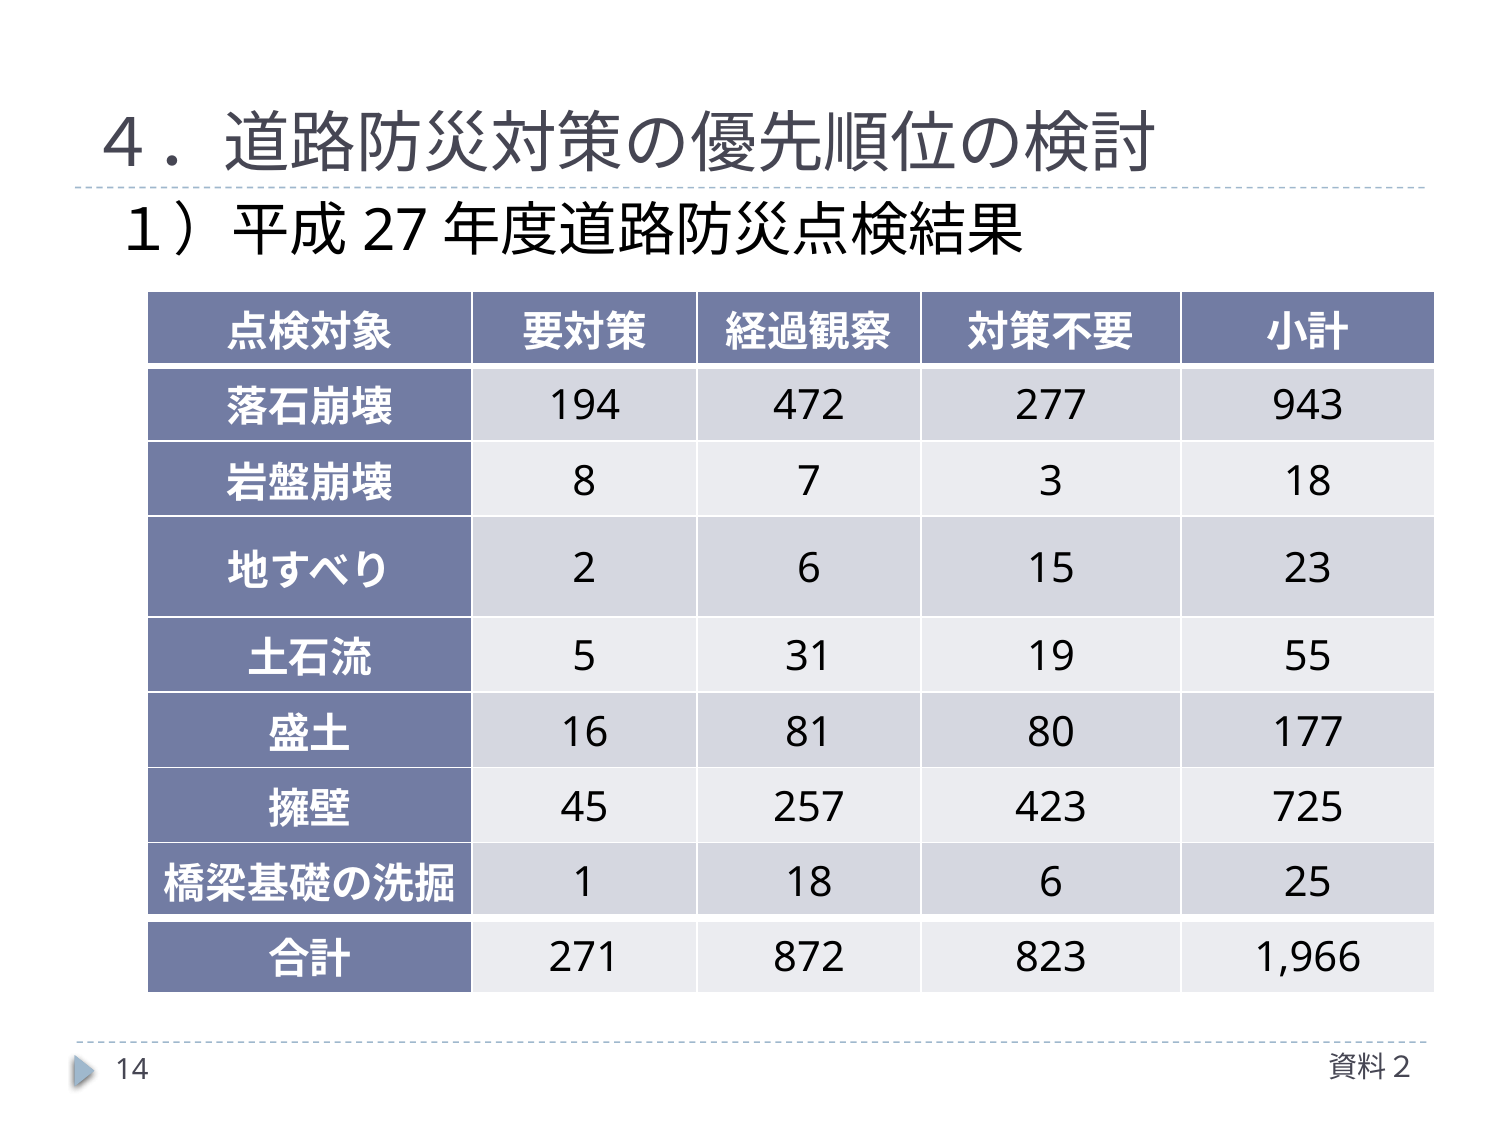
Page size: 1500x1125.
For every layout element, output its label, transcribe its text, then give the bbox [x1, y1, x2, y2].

table_header 対策不要 [922, 292, 1180, 363]
slide_number 14 [100, 1042, 426, 1103]
table_cell 擁壁 [148, 768, 471, 842]
table_cell 823 [922, 922, 1180, 992]
table_cell 8 [473, 442, 696, 515]
table_cell 土石流 [148, 618, 471, 691]
table_cell 25 [1182, 843, 1434, 914]
table_cell 257 [698, 768, 920, 842]
table_cell 1,966 [1182, 922, 1434, 992]
table_cell 1 [473, 843, 696, 914]
table_cell 31 [698, 618, 920, 691]
table_cell 80 [922, 693, 1180, 767]
table_cell 18 [1182, 442, 1434, 515]
table_header 要対策 [473, 292, 696, 363]
table_cell 23 [1182, 517, 1434, 616]
table_cell 6 [922, 843, 1180, 914]
table_cell 55 [1182, 618, 1434, 691]
table_cell 943 [1182, 369, 1434, 440]
table_cell 合計 [148, 922, 471, 992]
footer 資料２ [856, 1040, 1432, 1101]
table_cell 7 [698, 442, 920, 515]
table_header 経過観察 [698, 292, 920, 363]
table_cell 16 [473, 693, 696, 767]
table_cell 落石崩壊 [148, 369, 471, 440]
table_cell 194 [473, 369, 696, 440]
table_cell 19 [922, 618, 1180, 691]
table_cell 3 [922, 442, 1180, 515]
table_cell 5 [473, 618, 696, 691]
table_cell 15 [922, 517, 1180, 616]
table_cell 177 [1182, 693, 1434, 767]
table_cell 81 [698, 693, 920, 767]
table_header 小計 [1182, 292, 1434, 363]
table_cell 472 [698, 369, 920, 440]
table_cell 271 [473, 922, 696, 992]
table_cell 277 [922, 369, 1180, 440]
table_cell 盛土 [148, 693, 471, 767]
table_cell 872 [698, 922, 920, 992]
table_cell 423 [922, 768, 1180, 842]
text_box １）平成27年度道路防災点検結果 [100, 184, 1447, 270]
table_cell 橋梁基礎の洗掘 [148, 843, 471, 914]
table_cell 6 [698, 517, 920, 616]
table_header 点検対象 [148, 292, 471, 363]
table_cell 725 [1182, 768, 1434, 842]
table_cell 岩盤崩壊 [148, 442, 471, 515]
table_cell 18 [698, 843, 920, 914]
table_cell 45 [473, 768, 696, 842]
title ４．道路防災対策の優先順位の検討 [75, 37, 1425, 188]
table_cell 2 [473, 517, 696, 616]
table_cell 地すべり [148, 517, 471, 616]
